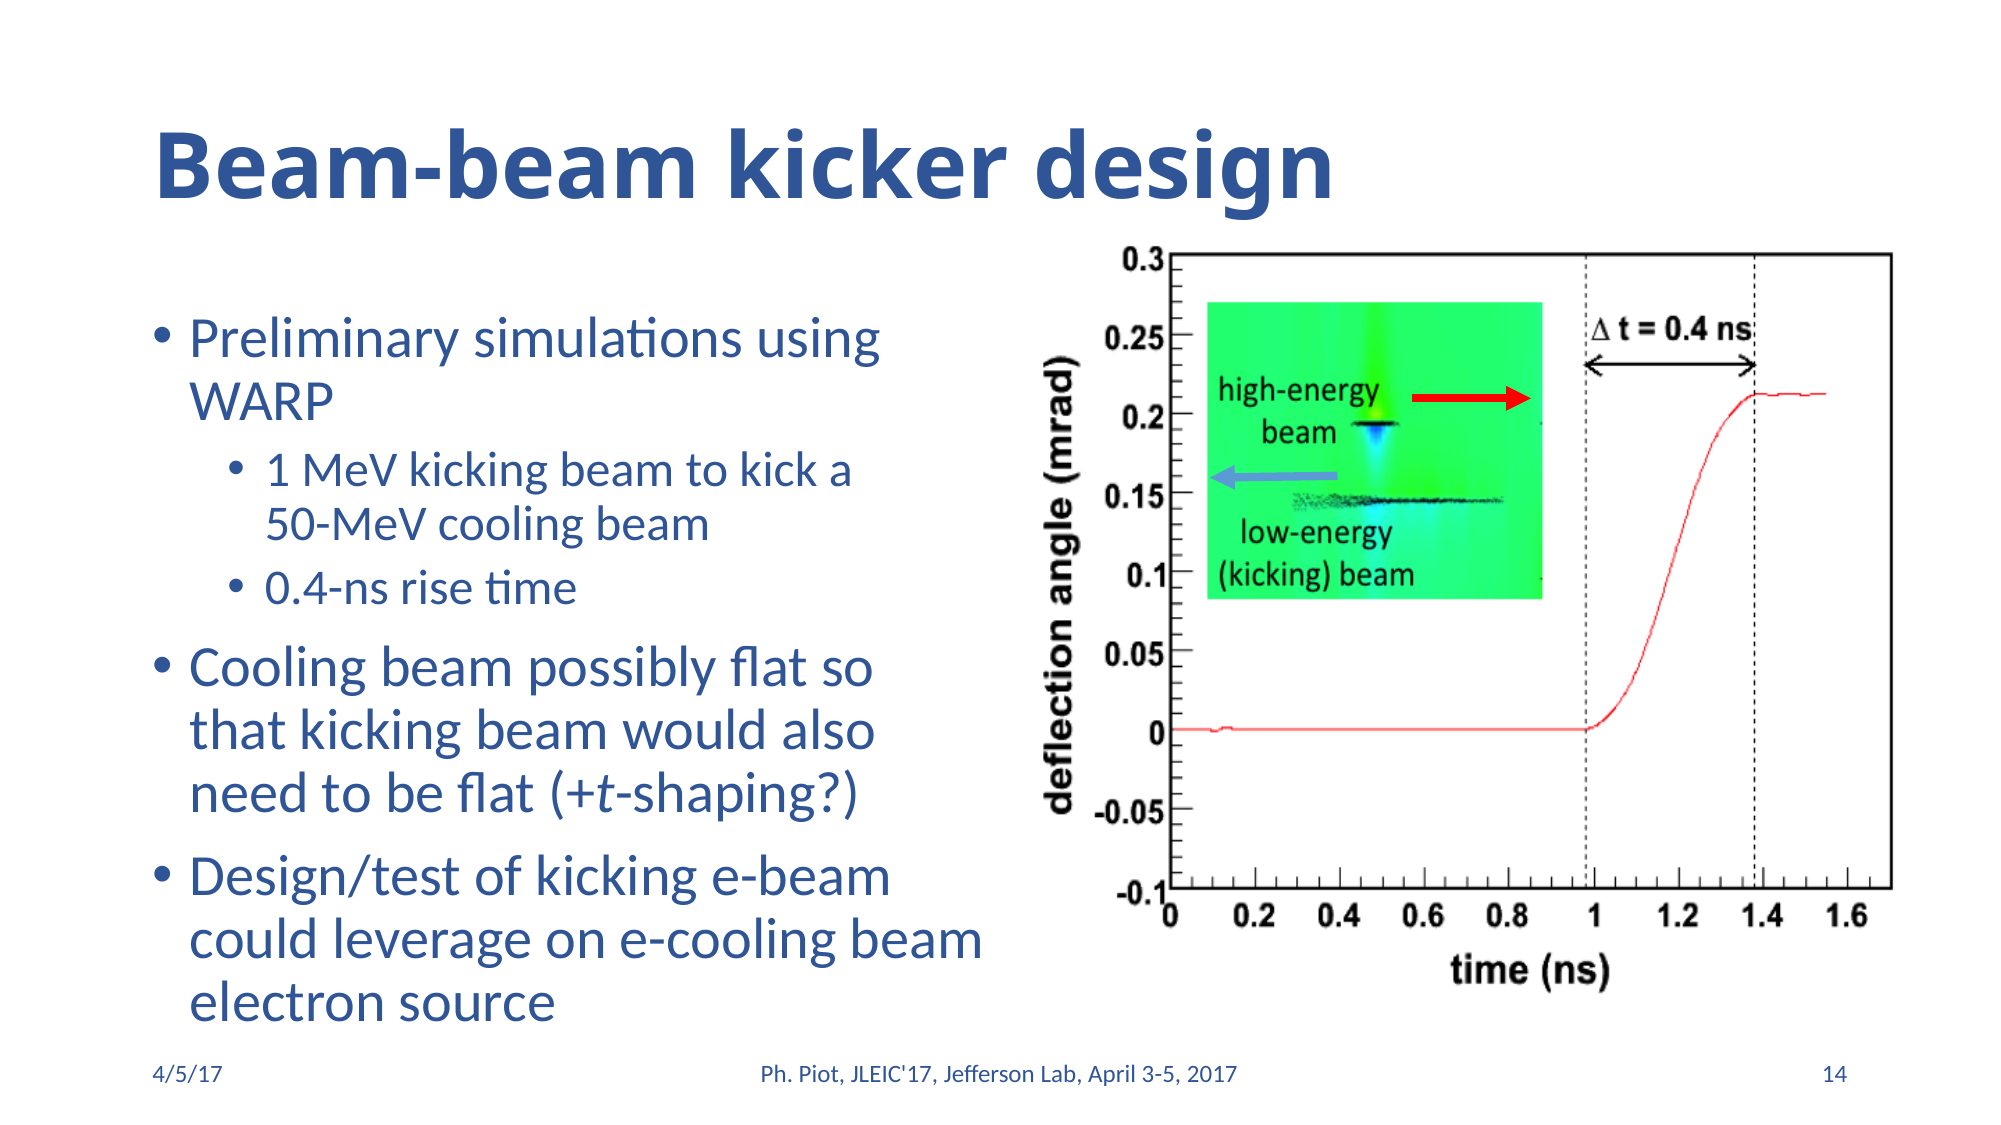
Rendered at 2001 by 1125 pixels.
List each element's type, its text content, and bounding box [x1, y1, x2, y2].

picture [974, 204, 1975, 1022]
list Preliminary simulations using WARP 1 MeV kicking beam to kick a 50-MeV cooling beam 0.4-ns rise time Cooling beam possibly flat so that kicking beam would also need to be flat (+t-shaping?) Design/test of kicking e-beam could leverage on e-cooling beam electron source [137, 299, 1863, 1043]
slide_number 14 [1412, 1042, 1863, 1103]
title Beam-beam kicker design [137, 59, 1863, 278]
footer Ph. Piot, JLEIC'17, Jefferson Lab, April 3-5, 2017 [662, 1042, 1338, 1103]
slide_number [137, 1042, 588, 1103]
